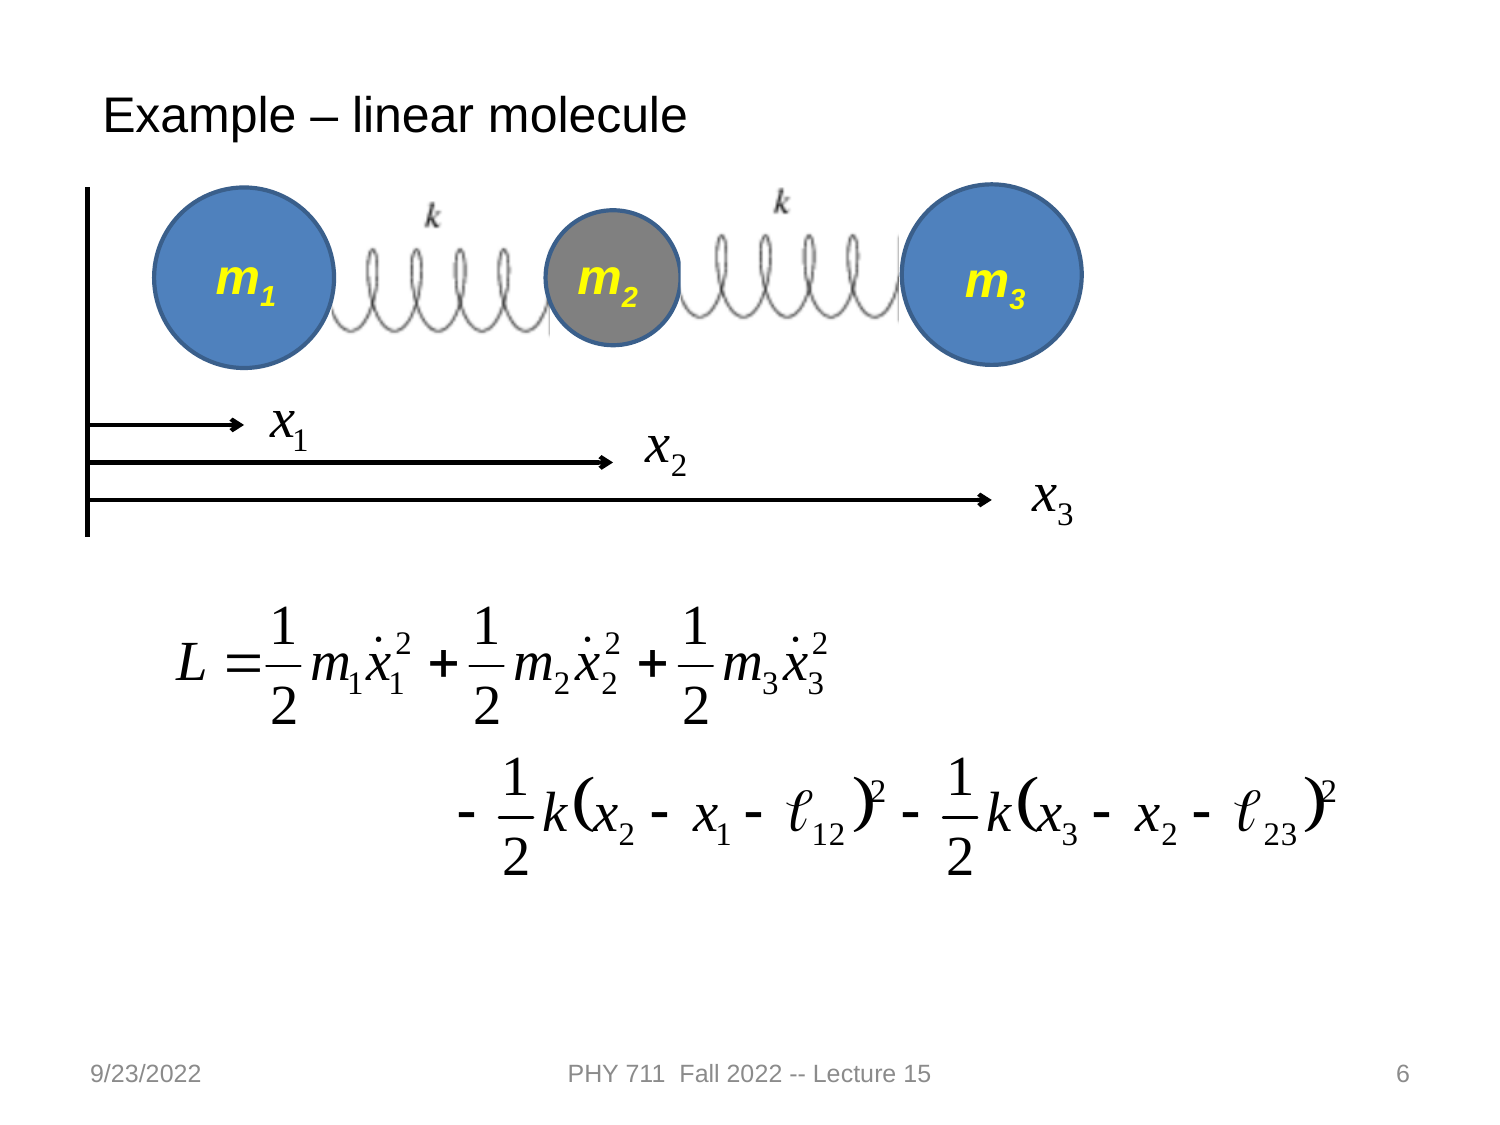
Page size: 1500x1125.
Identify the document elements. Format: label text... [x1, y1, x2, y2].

slide_number 6 [1074, 1042, 1425, 1103]
footer PHY 711 Fall 2022 -- Lecture 15 [512, 1042, 988, 1103]
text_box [165, 587, 1346, 890]
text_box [87, 74, 1088, 541]
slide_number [75, 1042, 425, 1103]
